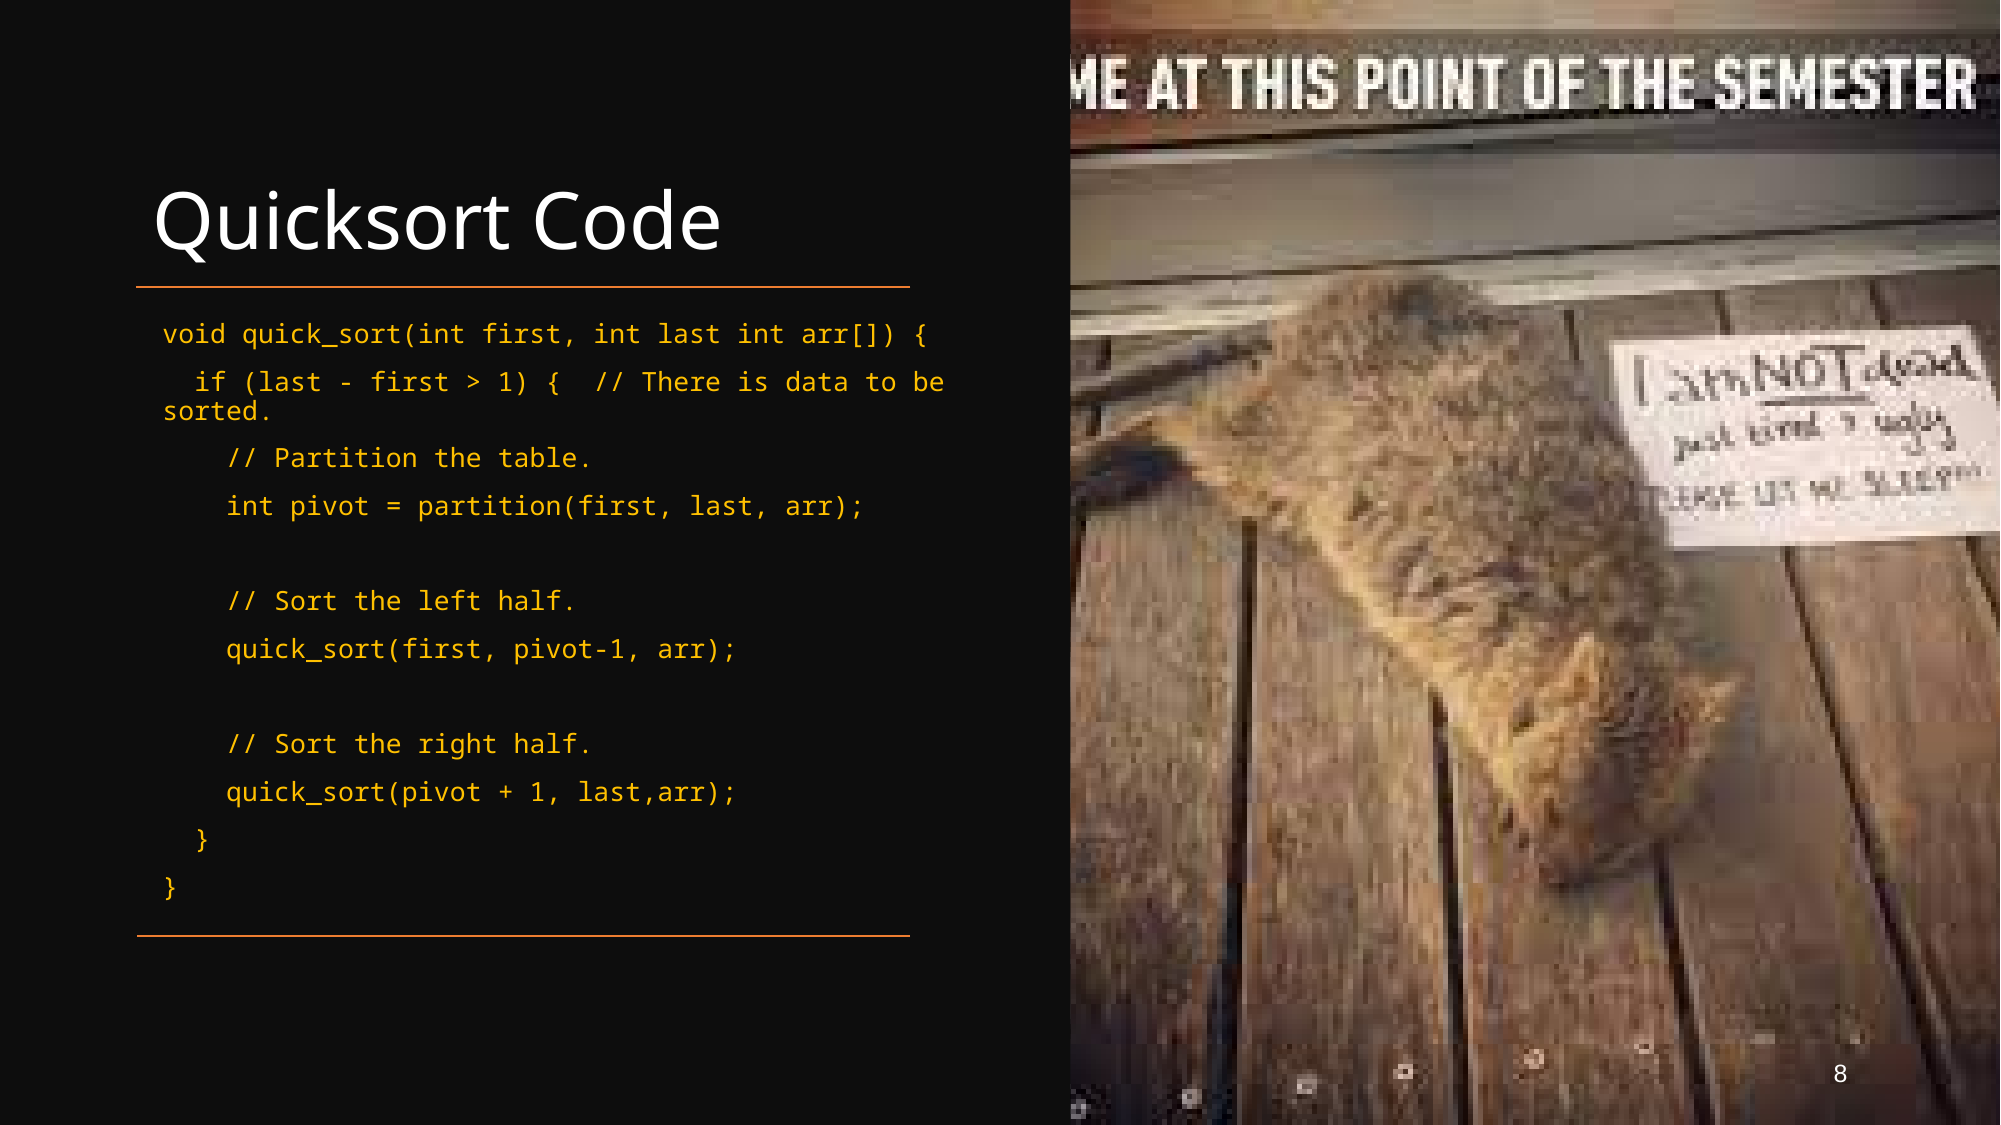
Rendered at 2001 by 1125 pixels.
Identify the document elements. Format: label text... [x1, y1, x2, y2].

list void quick_sort(int first, int last int arr[]) { if (last - first > 1) { // There is data to be sorted. // Partition the table. int pivot = partition(first, last, arr); // Sort the left half. quick_sort(first, pivot-1, arr); // Sort the right half. quick_sort(pivot + 1, last,arr); } } [147, 313, 1070, 912]
picture [1070, 0, 2000, 1125]
title Quicksort Code [137, 73, 910, 275]
text_box [0, 0, 1070, 1125]
